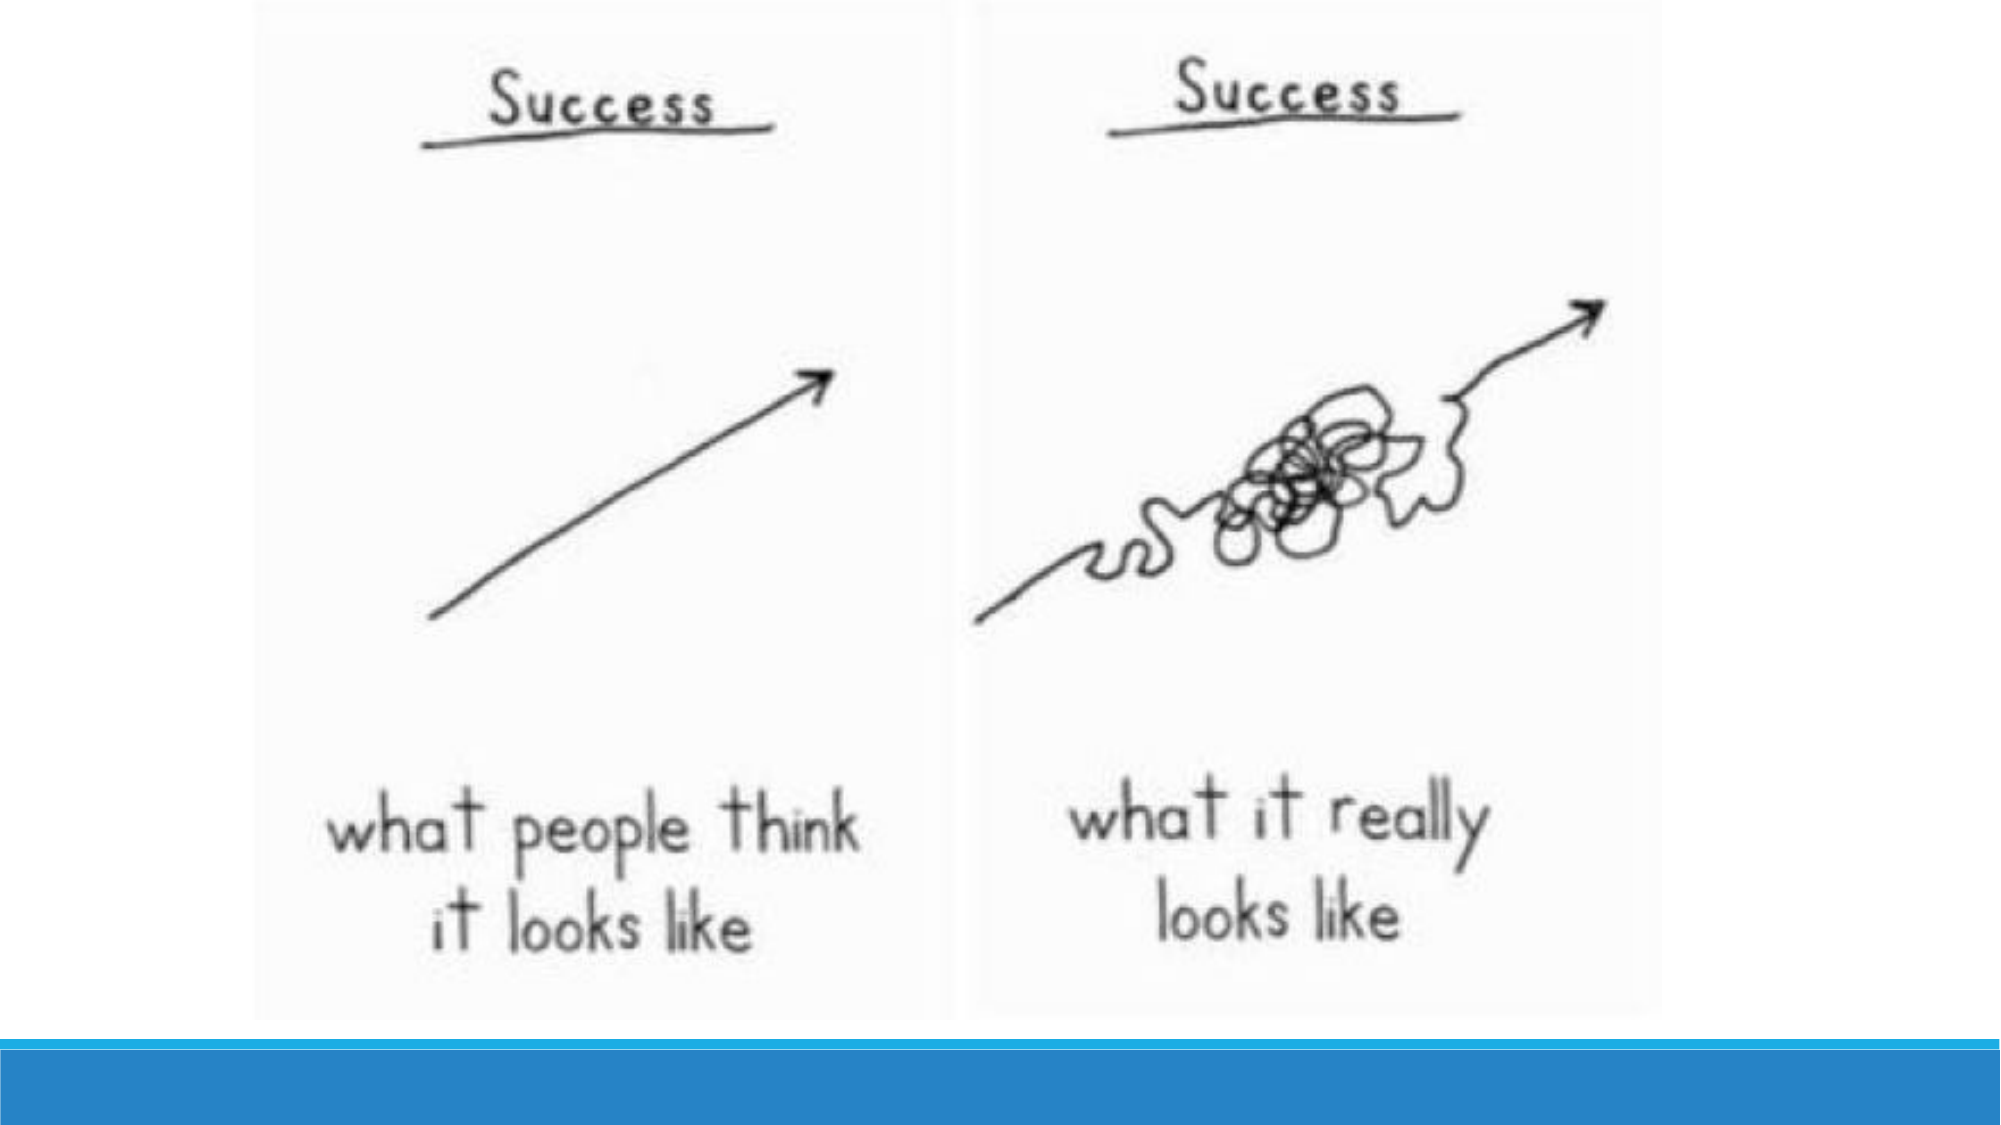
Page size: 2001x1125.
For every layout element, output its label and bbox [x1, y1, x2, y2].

picture [250, 0, 1663, 1020]
